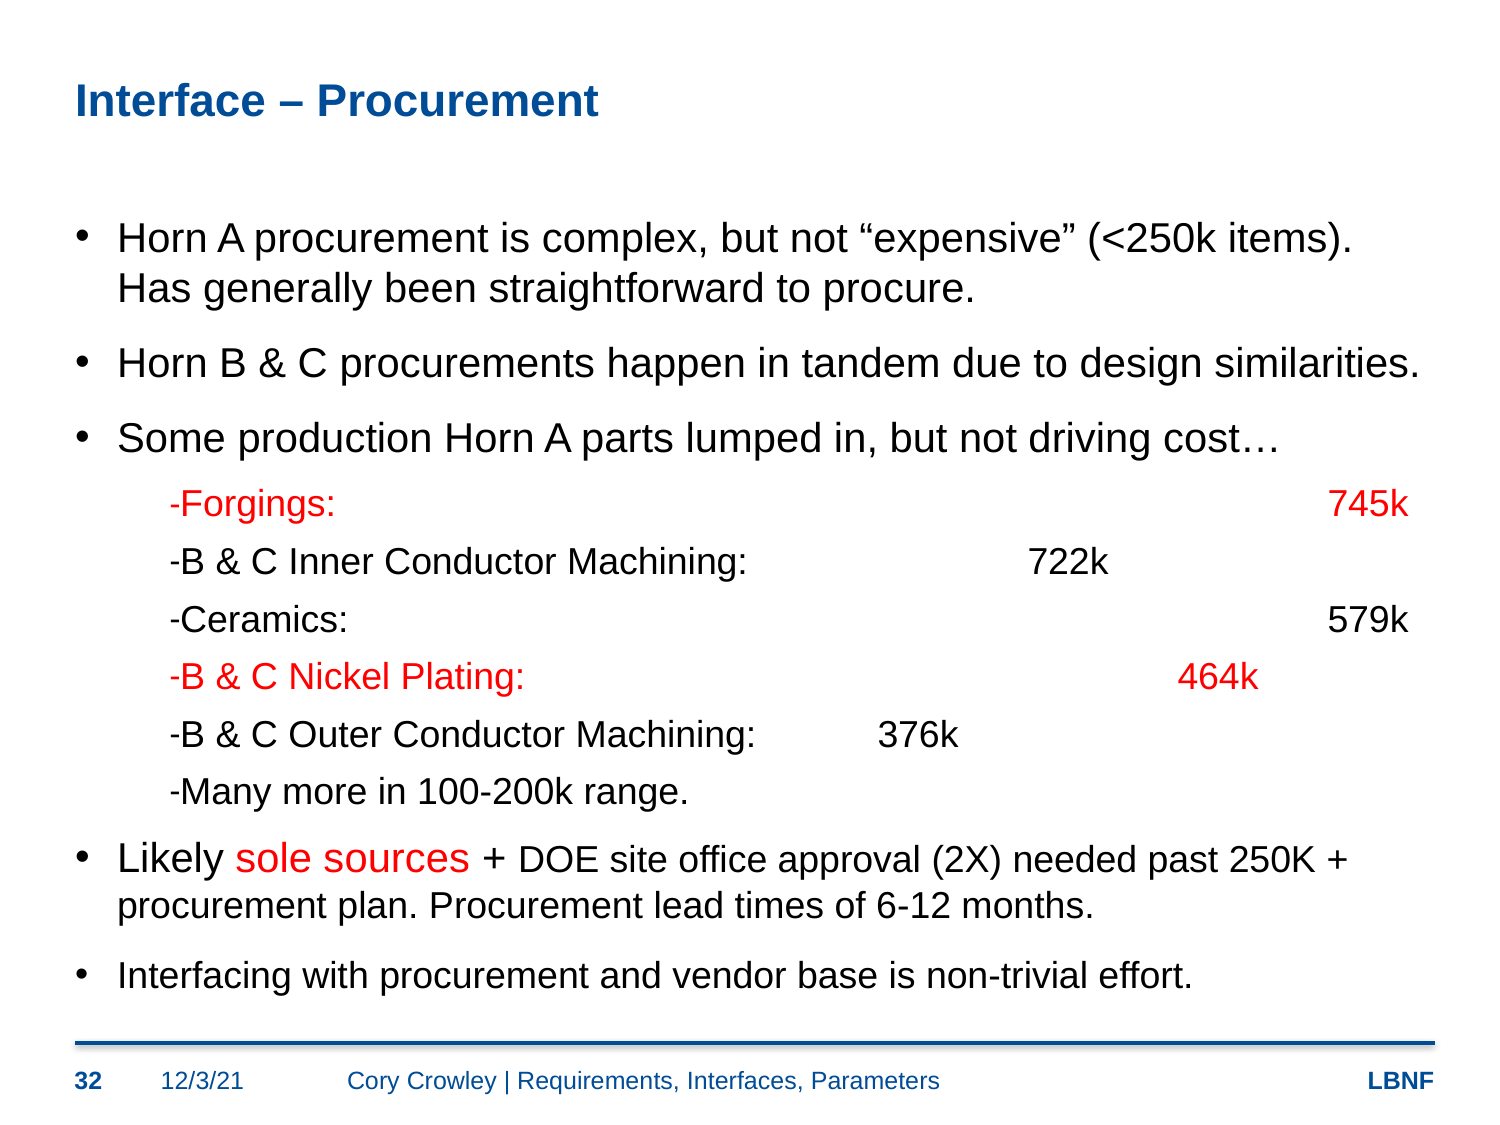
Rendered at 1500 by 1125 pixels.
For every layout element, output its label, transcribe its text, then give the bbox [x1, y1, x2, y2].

slide_number 32 [74, 1064, 160, 1096]
footer Cory Crowley | Requirements, Interfaces, Parameters [348, 1064, 1269, 1096]
list Horn A procurement is complex, but not “expensive” (<250k items). Has generally been straightforward to procure. Horn B & C procurements happen in tandem due to design similarities. Some production Horn A parts lumped in, but not driving cost… Forgings: 745k B & C Inner Conductor Machining: 722k Ceramics: 579k B & C Nickel Plating: 464k B & C Outer Conductor Machining: 376k Many more in 100-200k range. Likely sole sources + DOE site office approval (2X) needed past 250K + procurement plan. Procurement lead times of 6-12 months. Interfacing with procurement and vendor base is non-trivial effort. [75, 203, 1435, 1018]
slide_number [160, 1064, 348, 1096]
title Interface – Procurement [75, 70, 1436, 165]
